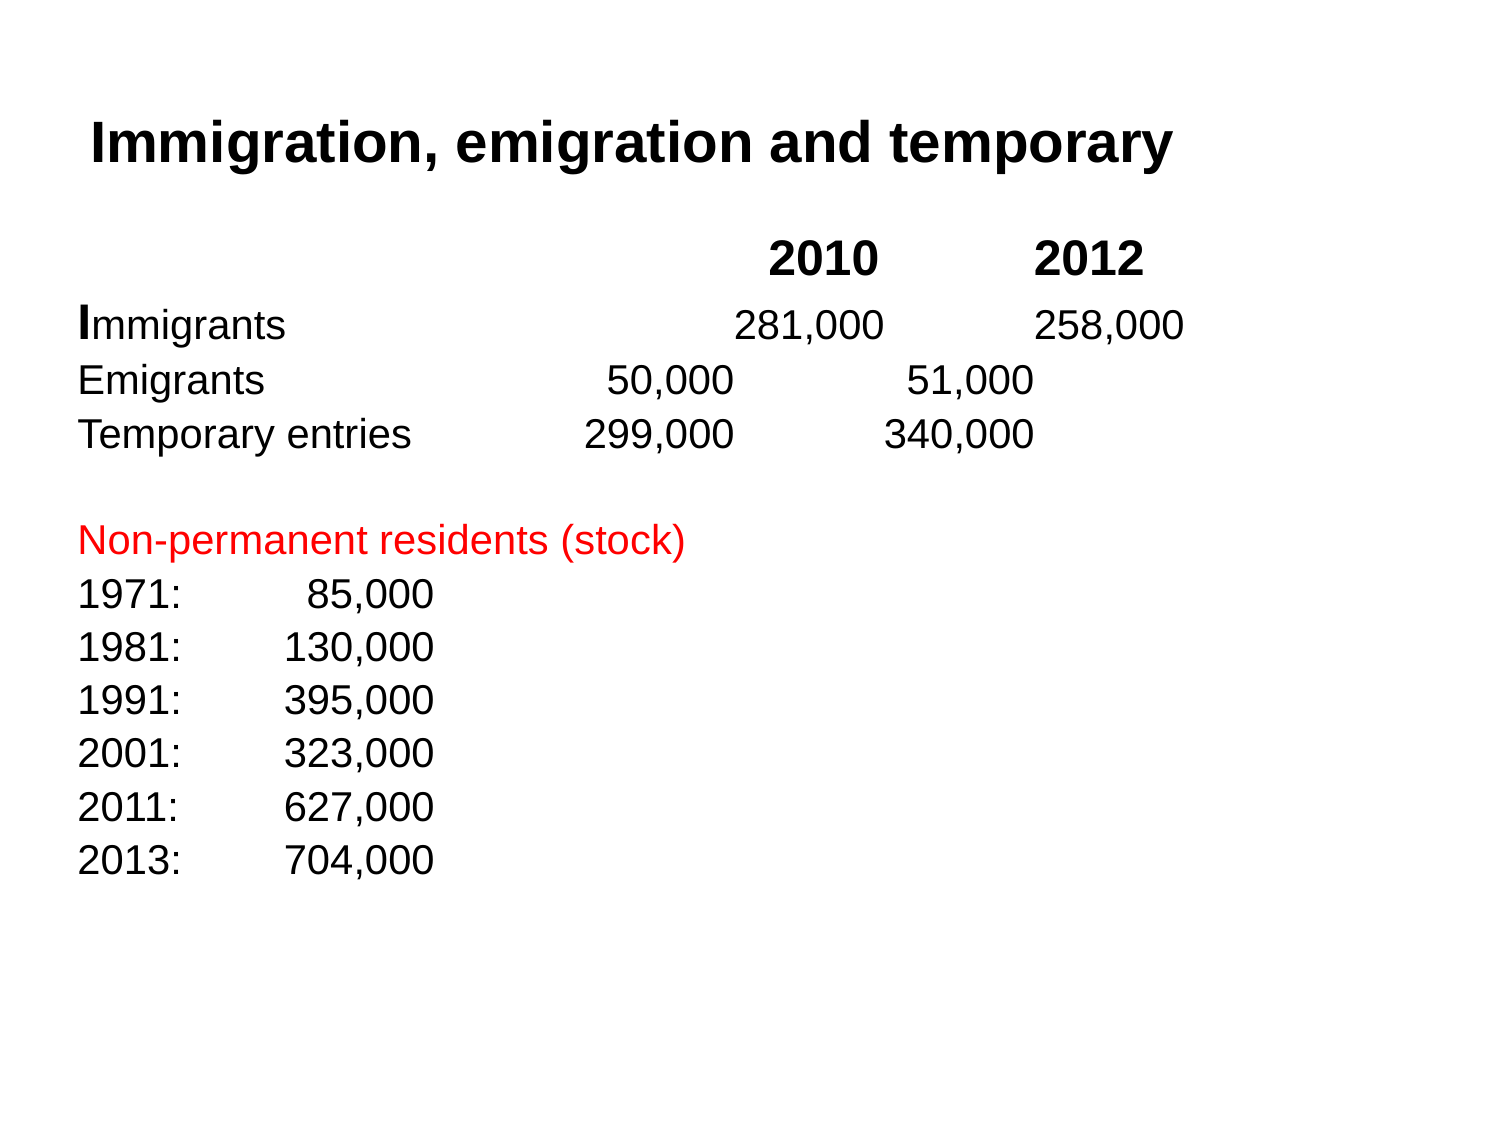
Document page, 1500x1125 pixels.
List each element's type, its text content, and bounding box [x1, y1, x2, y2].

list 2010 2012 Immigrants 281,000 258,000 Emigrants 50,000 51,000 Temporary entries 299,000 340,000 Non-permanent residents (stock) 1971: 85,000 1981: 130,000 1991: 395,000 2001: 323,000 2011: 627,000 2013: 704,000 [62, 224, 1413, 968]
title Immigration, emigration and temporary [74, 44, 1426, 233]
